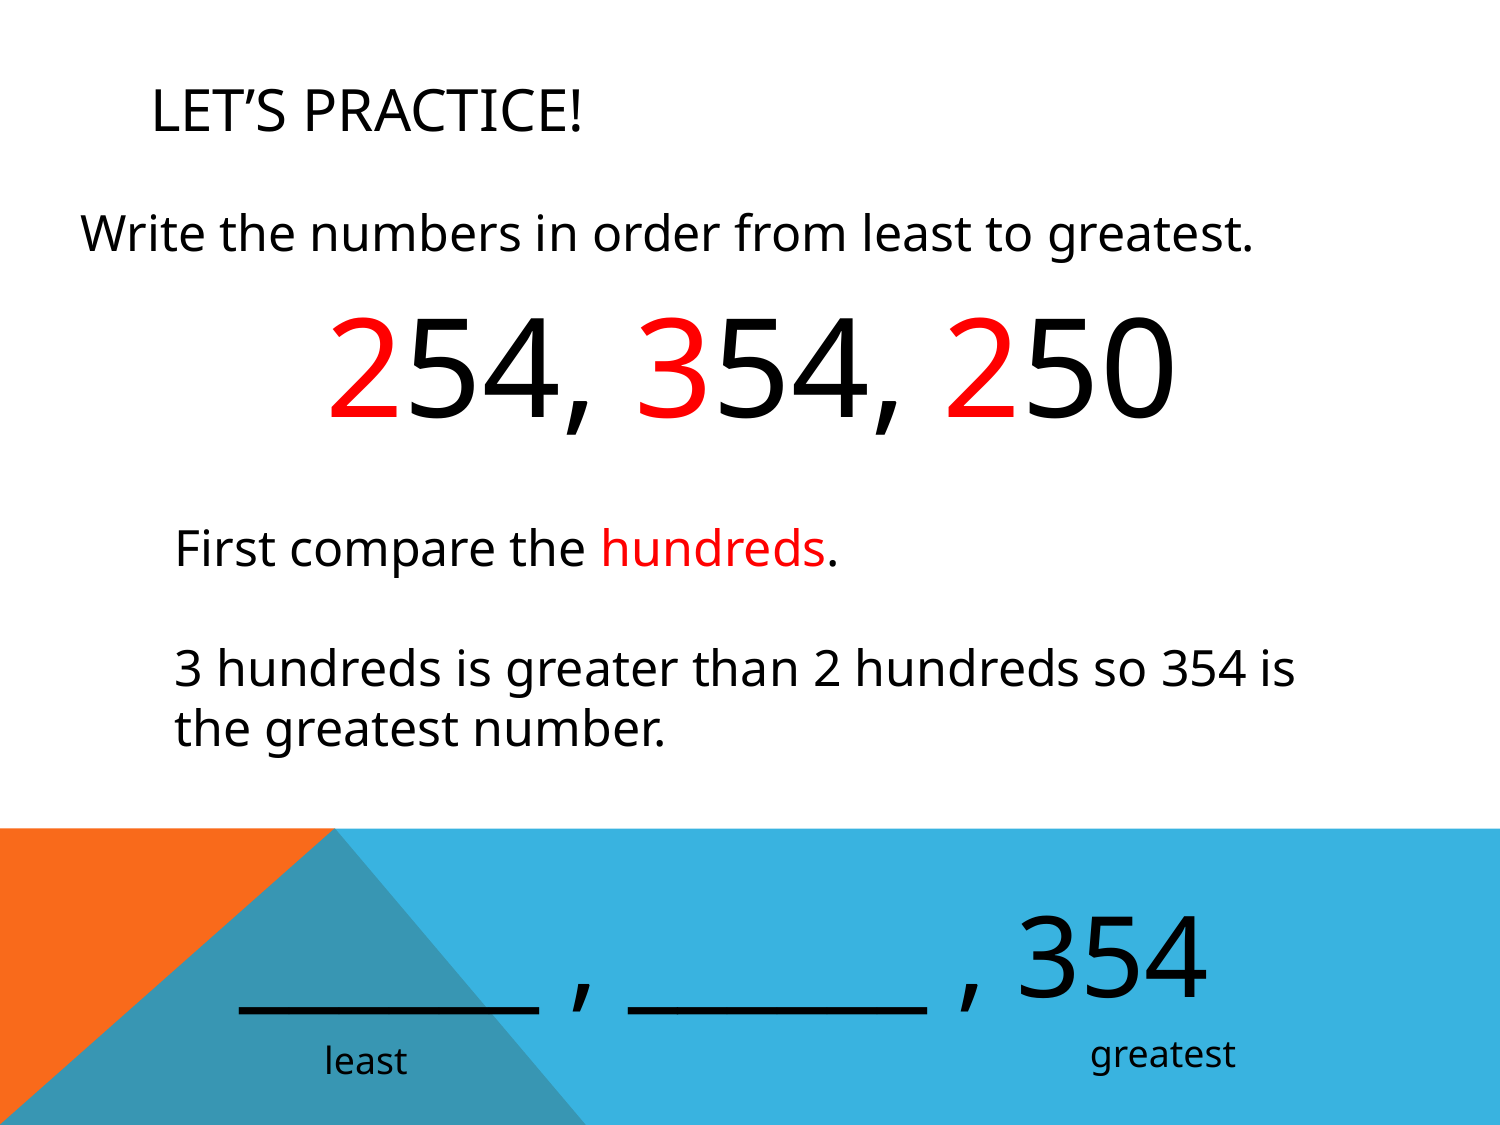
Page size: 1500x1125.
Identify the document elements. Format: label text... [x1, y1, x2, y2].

title Let’s practice! [135, 62, 1369, 153]
text_box 254, 354, 250 [184, 272, 1321, 452]
text_box least [309, 1029, 423, 1089]
text_box First compare the hundreds. 3 hundreds is greater than 2 hundreds so 354 is the greatest number. [159, 509, 1369, 764]
text_box greatest [1075, 1023, 1252, 1083]
text_box ______ , ______ , 354 [225, 877, 1225, 1028]
text_box Write the numbers in order from least to greatest. [65, 193, 1284, 269]
